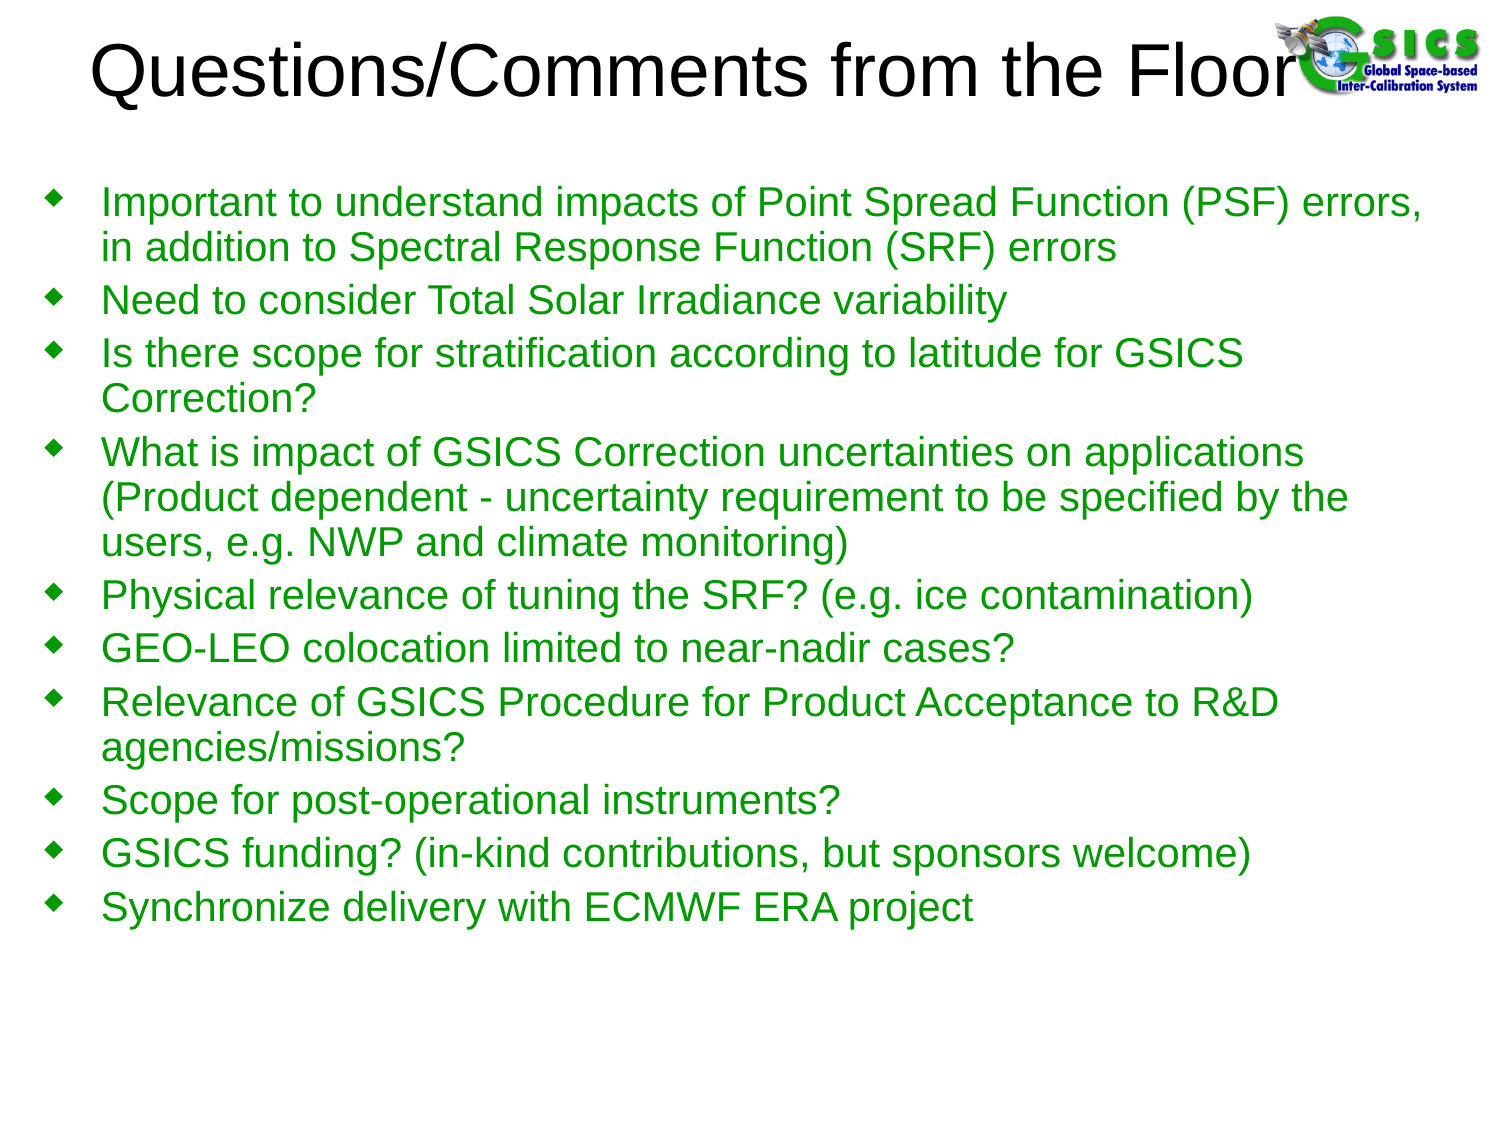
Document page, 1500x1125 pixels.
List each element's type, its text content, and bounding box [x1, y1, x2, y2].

picture [1377, 10, 1483, 97]
title Questions/Comments from the Floor [11, 7, 1377, 126]
list Important to understand impacts of Point Spread Function (PSF) errors, in addition to Spectral Response Function (SRF) errors Need to consider Total Solar Irradiance variability Is there scope for stratification according to latitude for GSICS Correction? What is impact of GSICS Correction uncertainties on applications (Product dependent - uncertainty requirement to be specified by the users, e.g. NWP and climate monitoring) Physical relevance of tuning the SRF? (e.g. ice contamination) GEO-LEO colocation limited to near-nadir cases? Relevance of GSICS Procedure for Product Acceptance to R&D agencies/missions? Scope for post-operational instruments? GSICS funding? (in-kind contributions, but sponsors welcome) Synchronize delivery with ECMWF ERA project [29, 172, 1471, 977]
